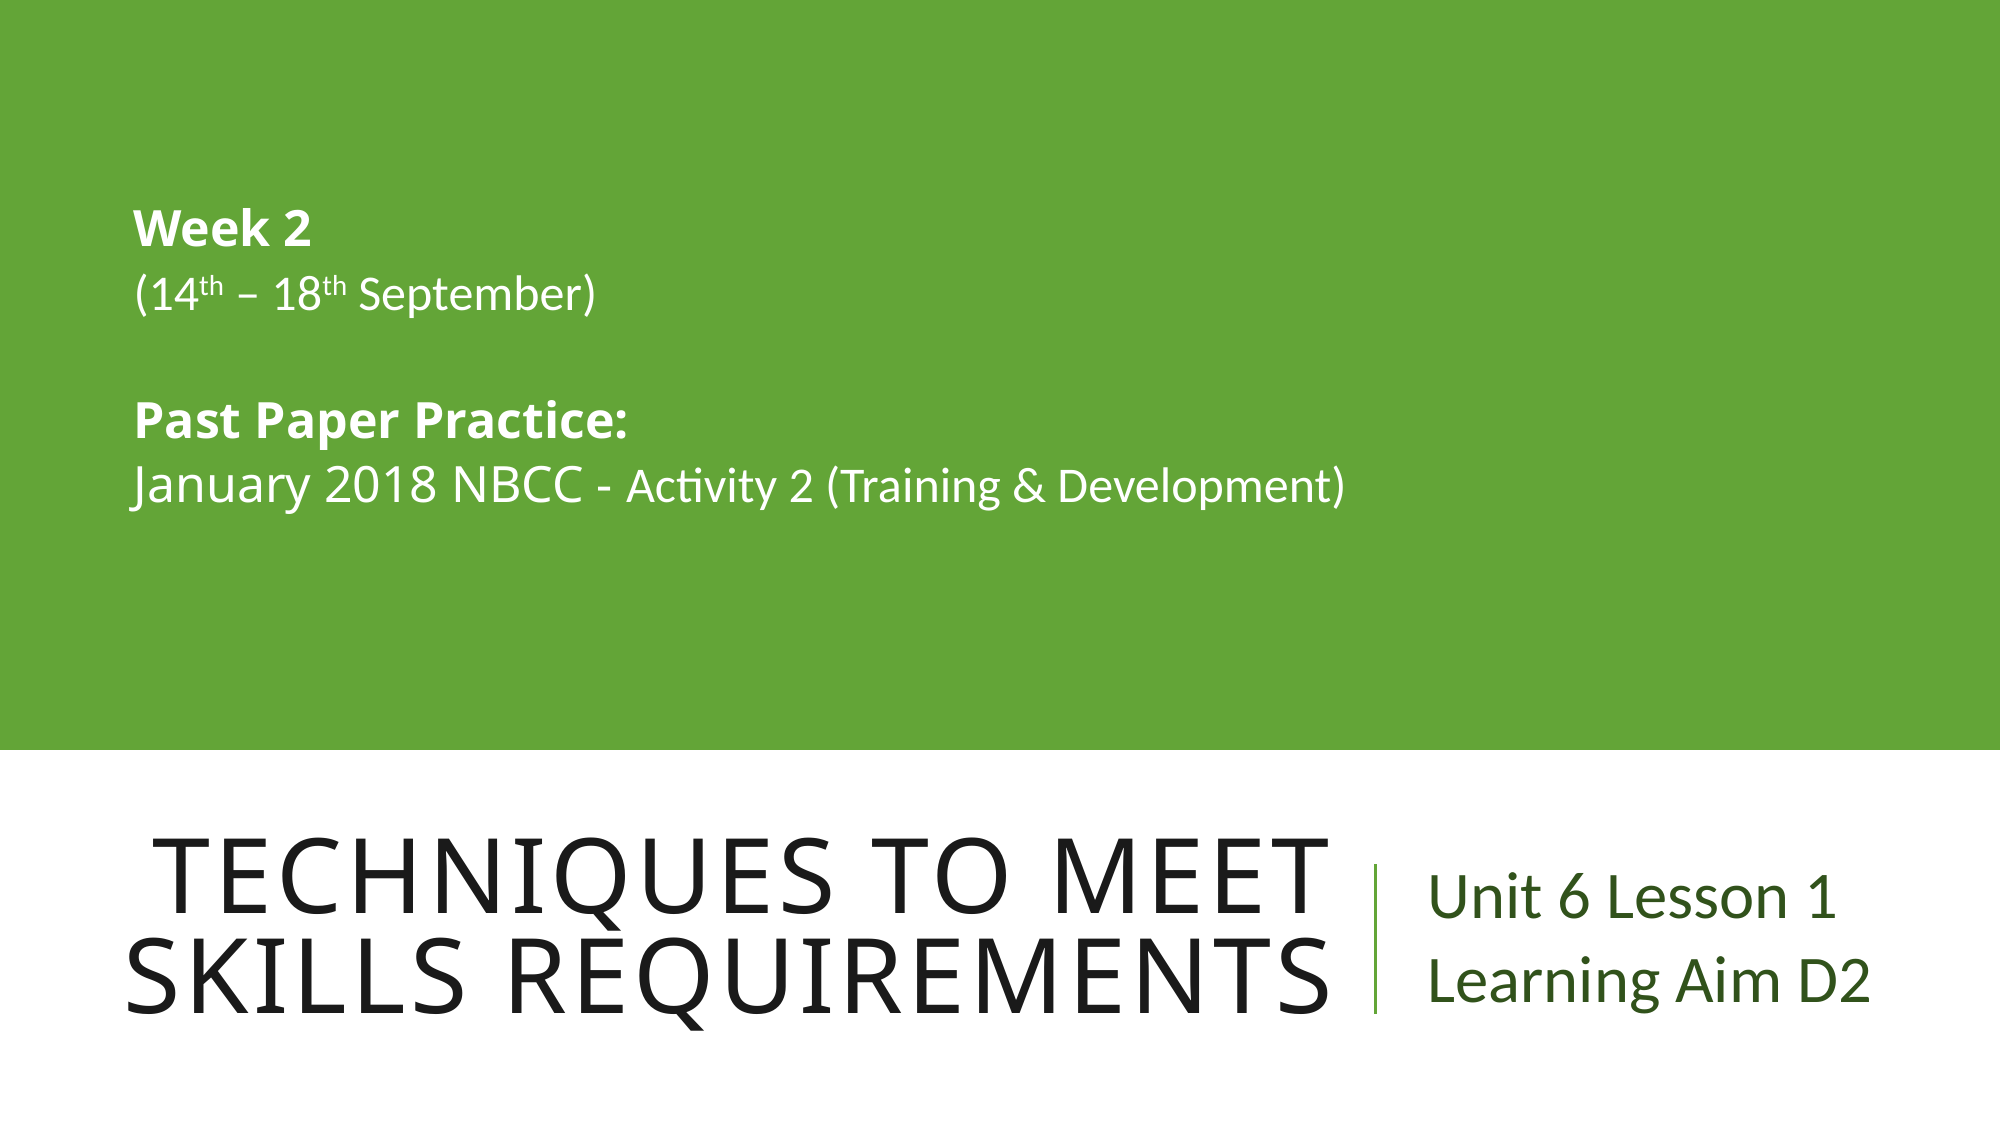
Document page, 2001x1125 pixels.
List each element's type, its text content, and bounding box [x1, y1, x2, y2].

subtitle Unit 6 Lesson 1 Learning Aim D2 [1412, 813, 1938, 1054]
text_box Week 2 (14th – 18th September) Past Paper Practice: January 2018 NBCC - Activity 2 (Training & Development) [118, 133, 1812, 576]
title Techniques to meet skills requirements [75, 813, 1350, 1054]
